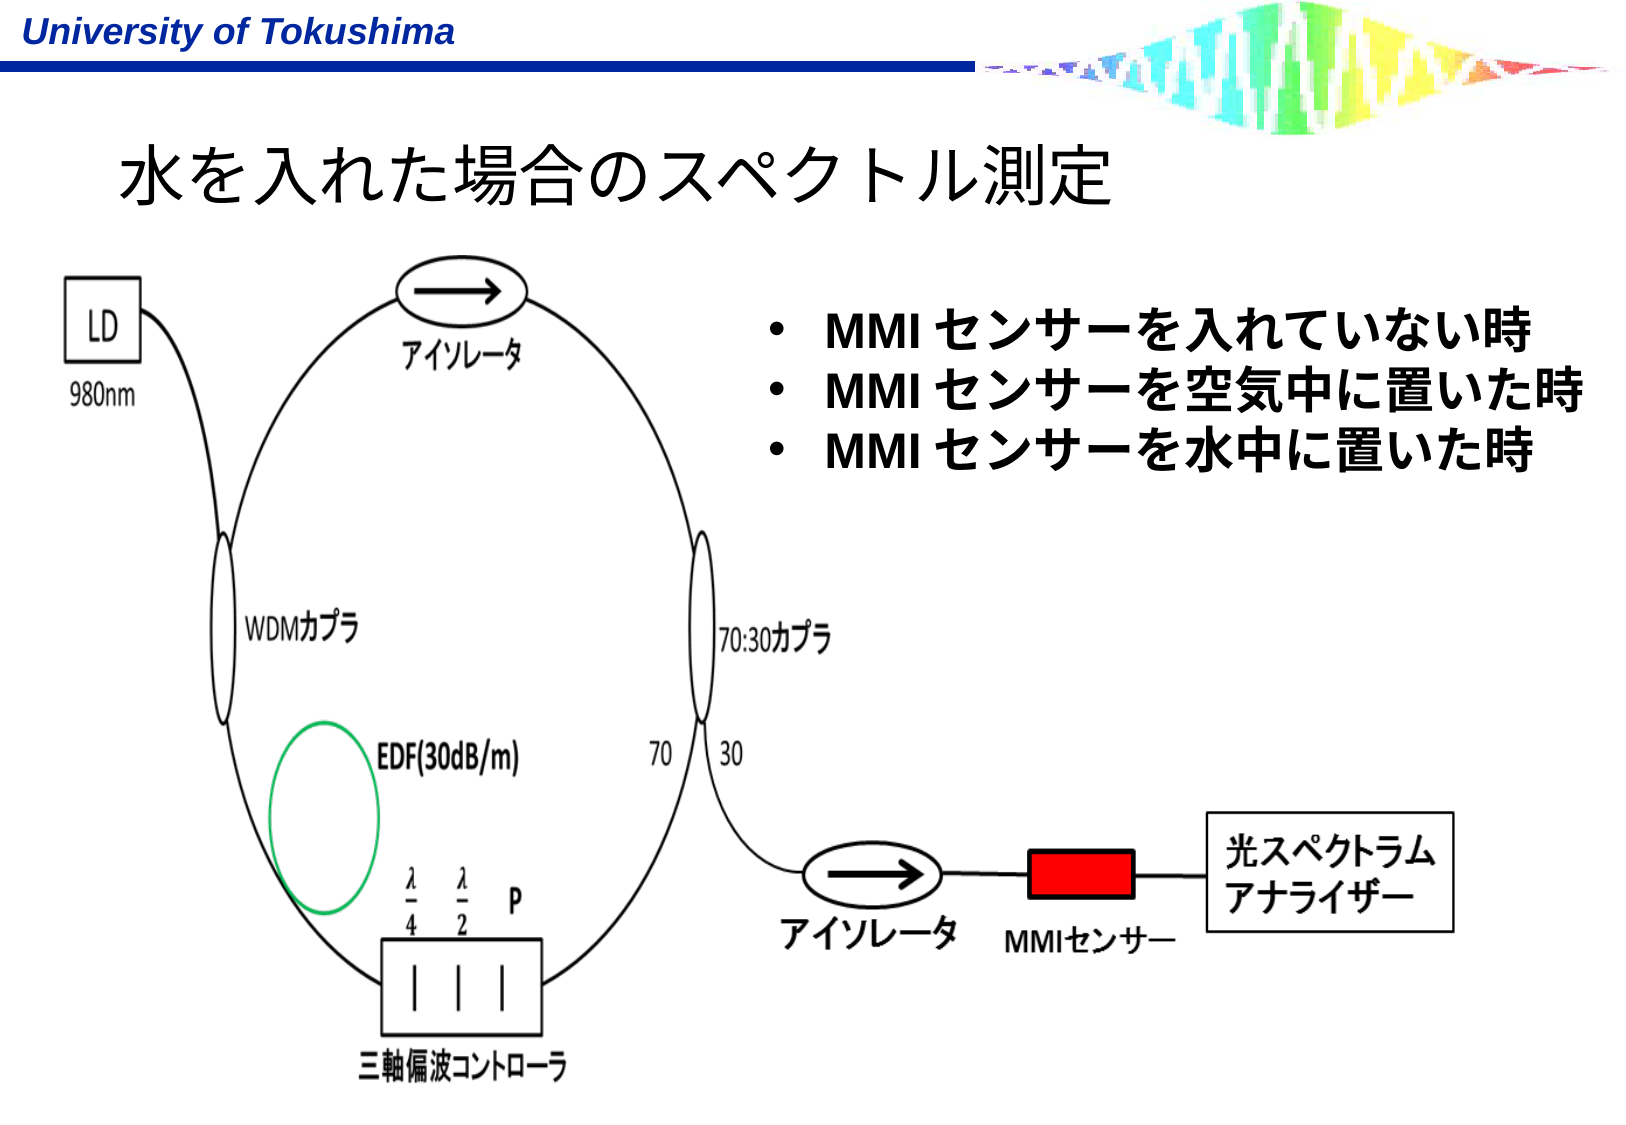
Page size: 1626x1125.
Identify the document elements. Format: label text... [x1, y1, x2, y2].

picture [975, 0, 1625, 138]
text_box 水を入れた場合のスペクトル測定 [103, 126, 1557, 221]
text_box MMIセンサーを入れていない時 MMIセンサーを空気中に置いた時 MMIセンサーを水中に置いた時 [1460, 290, 1625, 486]
picture [32, 255, 1457, 1109]
